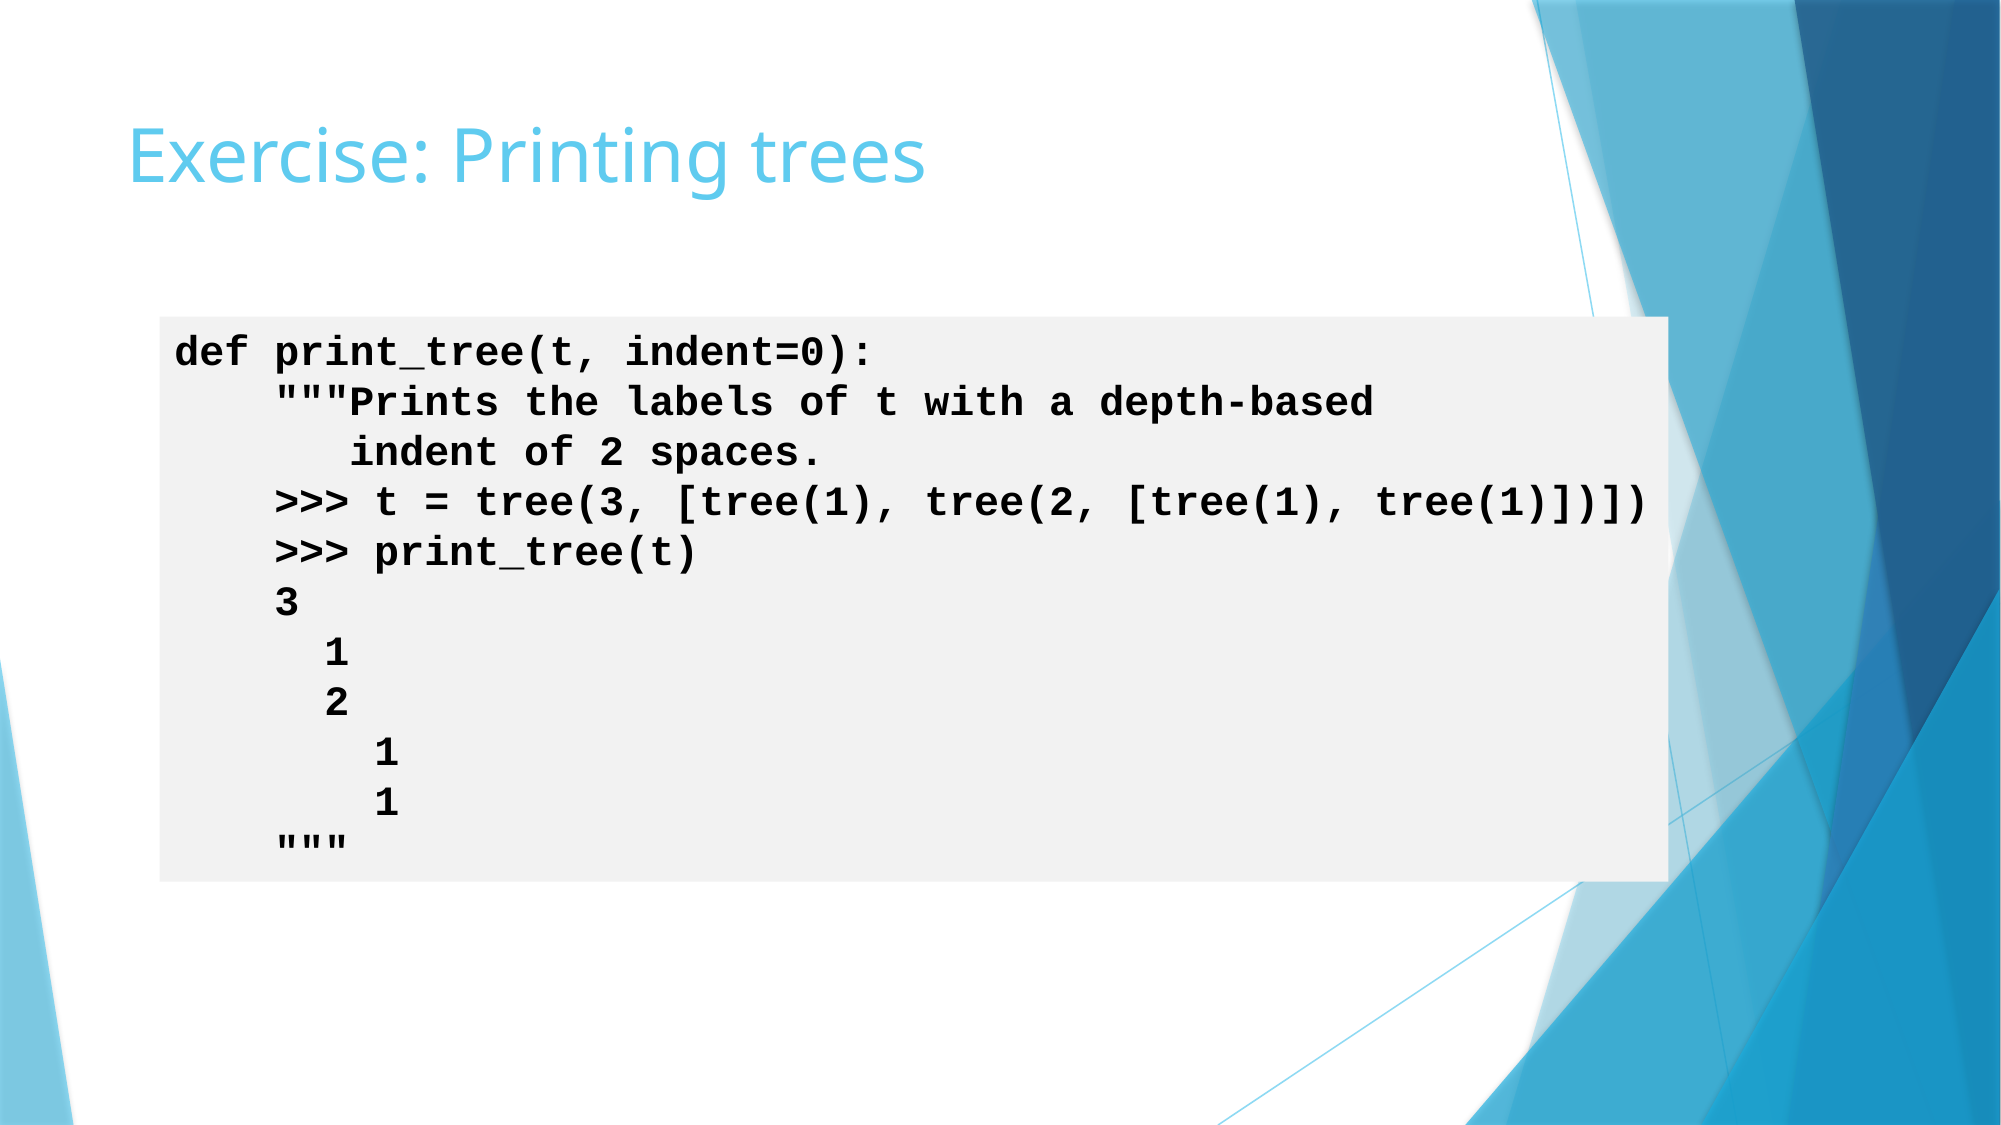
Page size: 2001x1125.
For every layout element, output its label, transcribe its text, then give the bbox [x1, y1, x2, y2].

text_box def print_tree(t, indent=0): """Prints the labels of t with a depth-based indent of 2 spaces. >>> t = tree(3, [tree(1), tree(2, [tree(1), tree(1)])]) >>> print_tree(t) 3 1 2 1 1 """ [159, 316, 1669, 882]
title Exercise: Printing trees [111, 99, 1522, 317]
